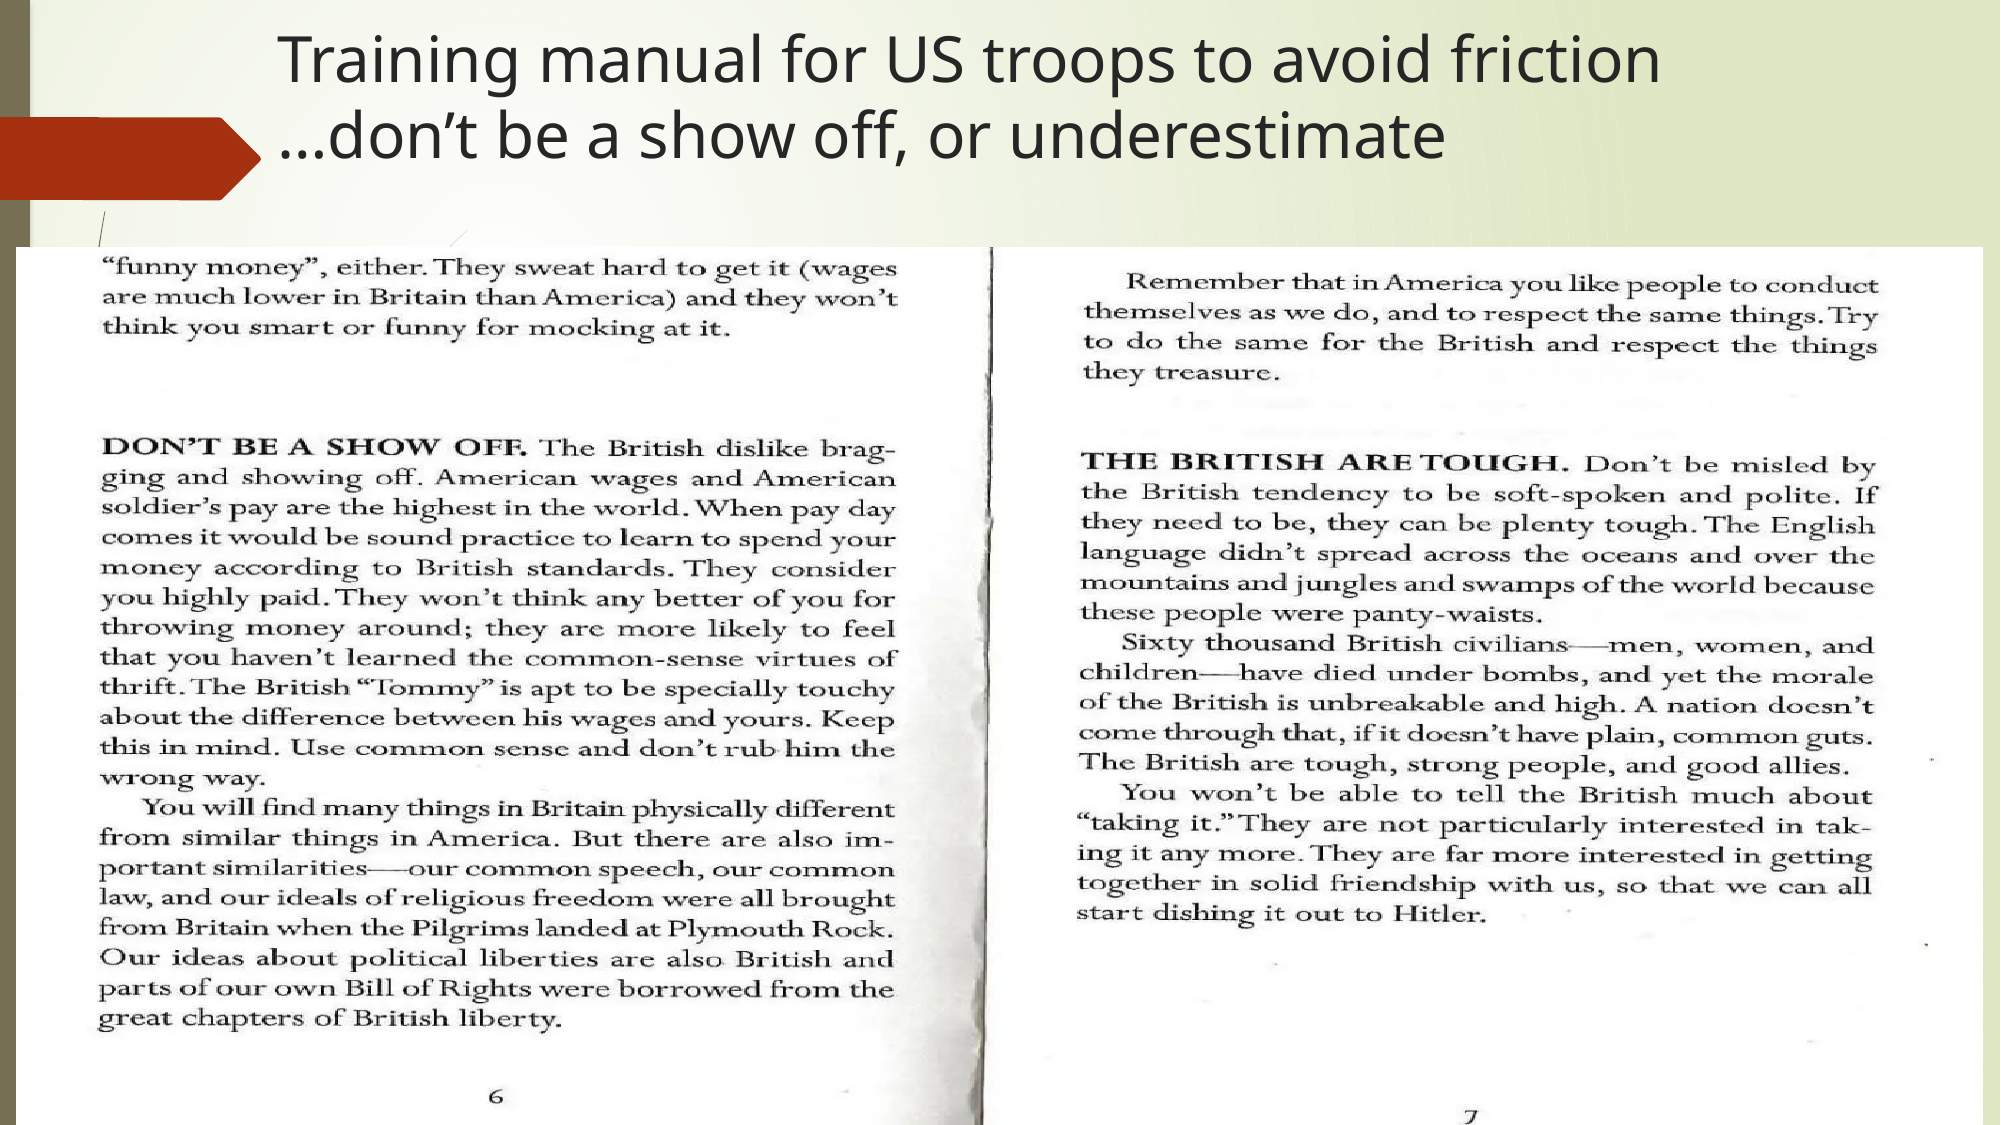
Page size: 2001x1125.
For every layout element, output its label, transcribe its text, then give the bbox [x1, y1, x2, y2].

title Training manual for US troops to avoid friction …don’t be a show off, or underestimate [262, 10, 1814, 221]
picture [16, 246, 1984, 1125]
